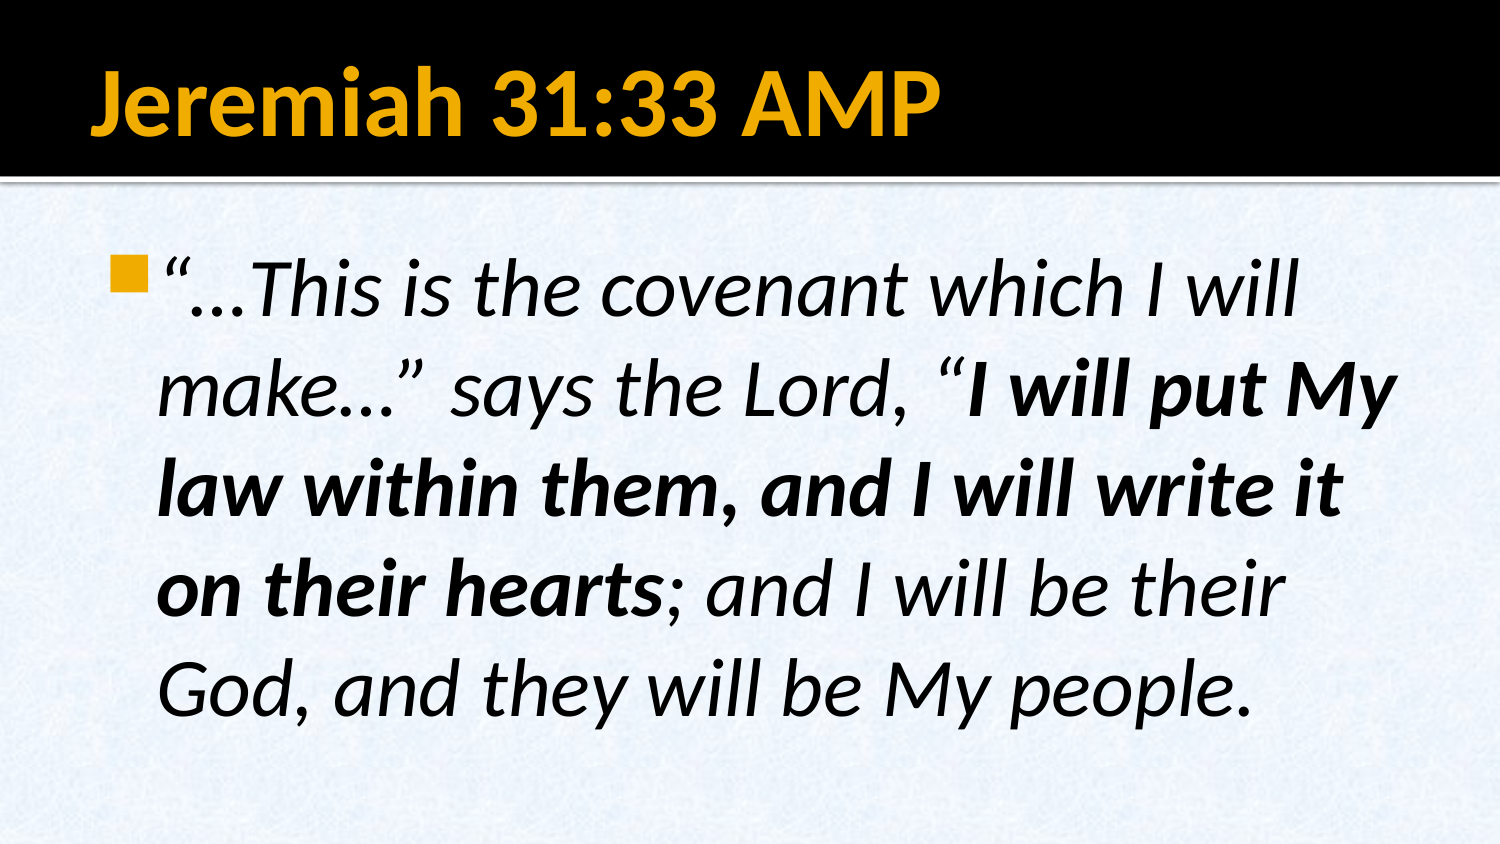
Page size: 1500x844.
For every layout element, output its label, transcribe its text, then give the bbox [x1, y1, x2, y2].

list “…This is the covenant which I will make…” says the Lord, “I will put My law within them, and I will write it on their hearts; and I will be their God, and they will be My people. [75, 218, 1425, 788]
title Jeremiah 31:33 AMP [75, 19, 1425, 174]
